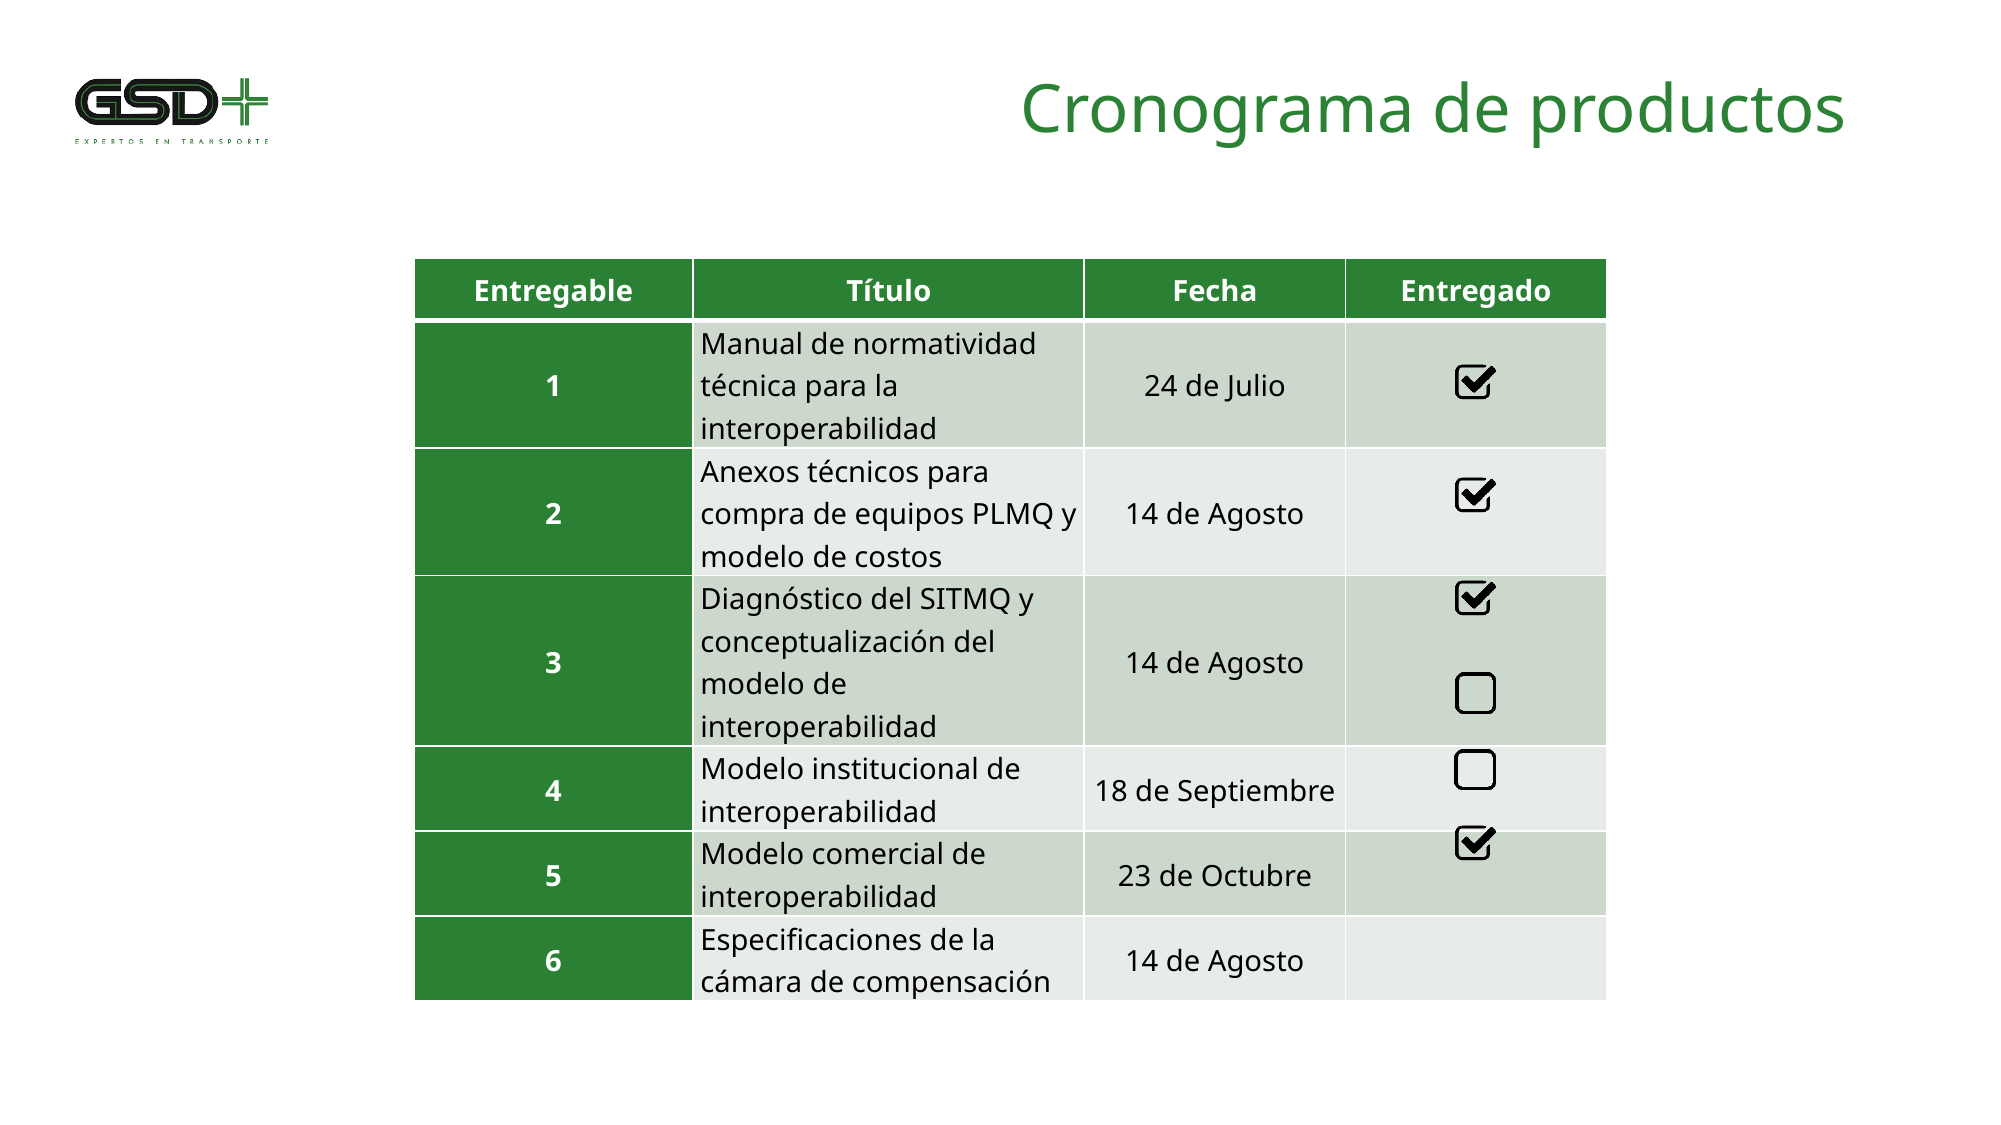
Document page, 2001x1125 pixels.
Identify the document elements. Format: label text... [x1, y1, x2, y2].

table_cell [1346, 747, 1606, 830]
table_cell Especificaciones de la cámara de compensación [694, 917, 1083, 1000]
table_header Entregado [1346, 259, 1606, 318]
table_cell 3 [415, 576, 692, 745]
table_cell [1346, 917, 1606, 1000]
table_header Fecha [1085, 259, 1345, 318]
picture [1455, 577, 1496, 618]
picture [1455, 822, 1496, 864]
table_cell 23 de Octubre [1085, 832, 1345, 915]
picture [1455, 474, 1496, 515]
table_cell 14 de Agosto [1085, 449, 1345, 575]
picture [1454, 749, 1496, 790]
table_cell 24 de Julio [1085, 323, 1345, 447]
table_cell Modelo institucional de interoperabilidad [694, 747, 1083, 830]
table_cell [1346, 576, 1606, 745]
picture [1455, 361, 1496, 402]
table_cell 14 de Agosto [1085, 917, 1345, 1000]
table_cell 14 de Agosto [1085, 576, 1345, 745]
table_cell 6 [415, 917, 692, 1000]
table_header Título [694, 259, 1083, 318]
title Cronograma de productos [137, 59, 1863, 163]
table_cell [1346, 449, 1606, 575]
table_cell 5 [415, 832, 692, 915]
table_cell Manual de normatividad técnica para la interoperabilidad [694, 323, 1083, 447]
table_cell Diagnóstico del SITMQ y conceptualización del modelo de interoperabilidad [694, 576, 1083, 745]
table_cell 4 [415, 747, 692, 830]
table_cell Modelo comercial de interoperabilidad [694, 832, 1083, 915]
table_cell 2 [415, 449, 692, 575]
picture [1455, 672, 1496, 714]
table_cell Anexos técnicos para compra de equipos PLMQ y modelo de costos [694, 449, 1083, 575]
table_cell [1346, 323, 1606, 447]
picture [75, 78, 137, 144]
table_cell 18 de Septiembre [1085, 747, 1345, 830]
table_cell [1346, 832, 1606, 915]
table_cell 1 [415, 323, 692, 447]
table_header Entregable [415, 259, 692, 318]
